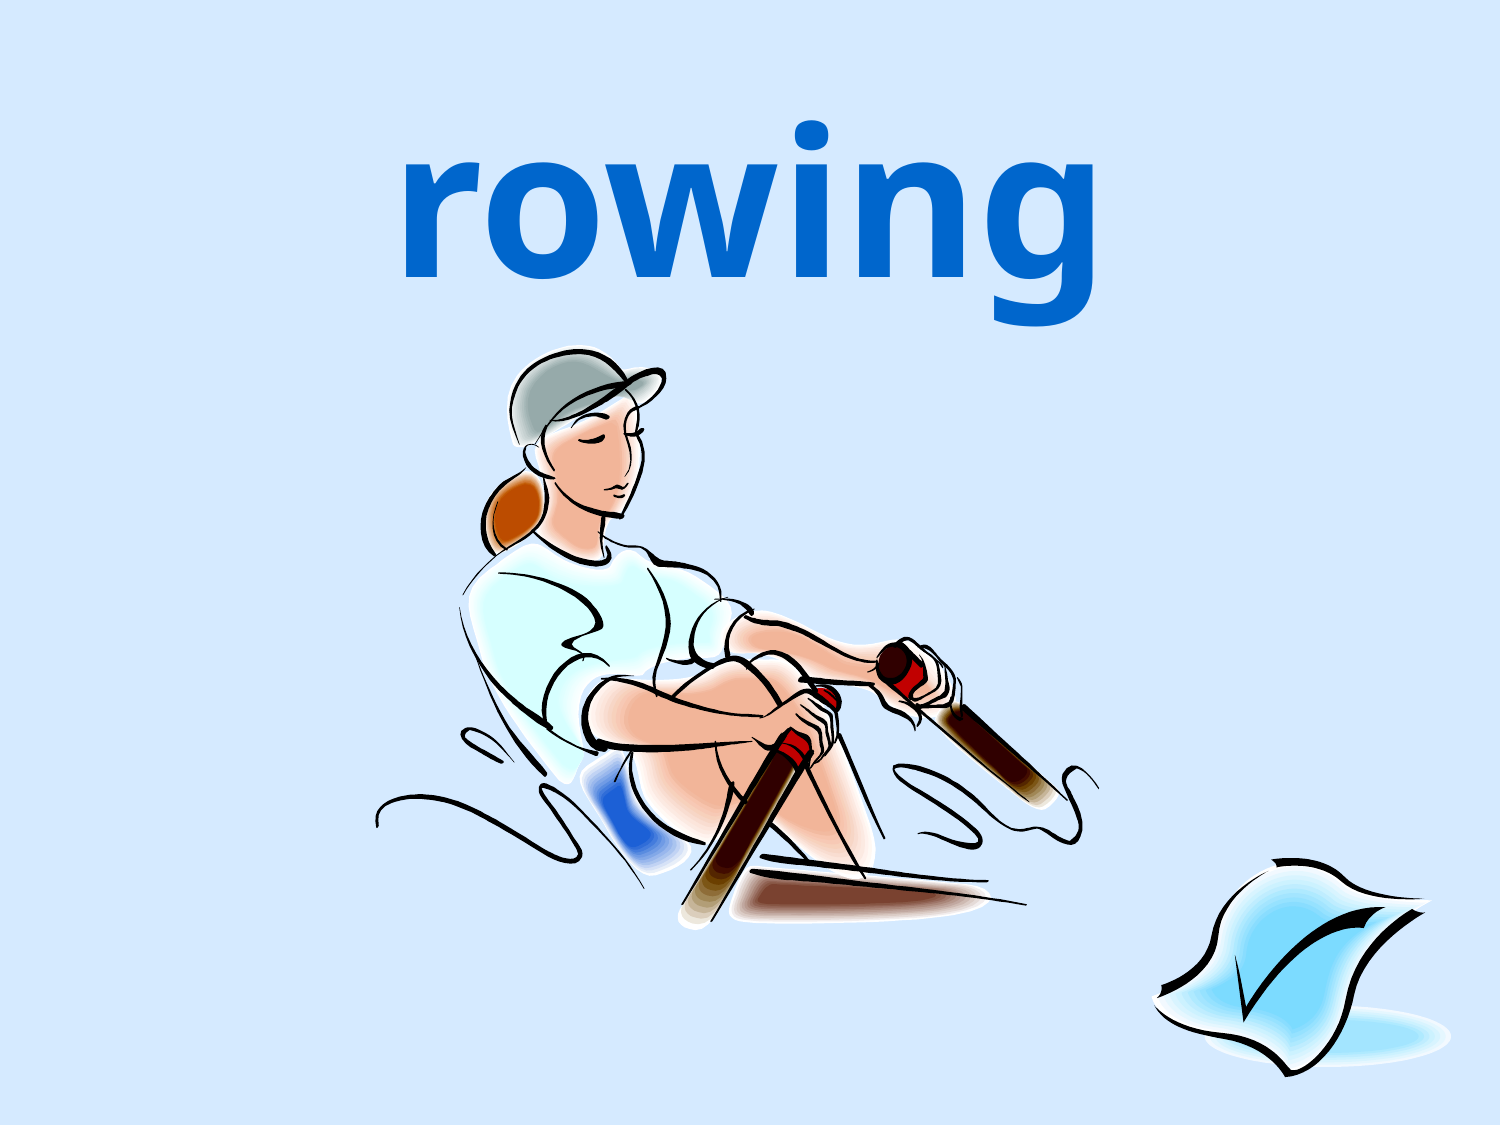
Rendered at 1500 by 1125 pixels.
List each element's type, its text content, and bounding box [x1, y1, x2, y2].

title rowing [0, 0, 1500, 390]
picture [371, 337, 1100, 932]
picture [1151, 857, 1452, 1078]
